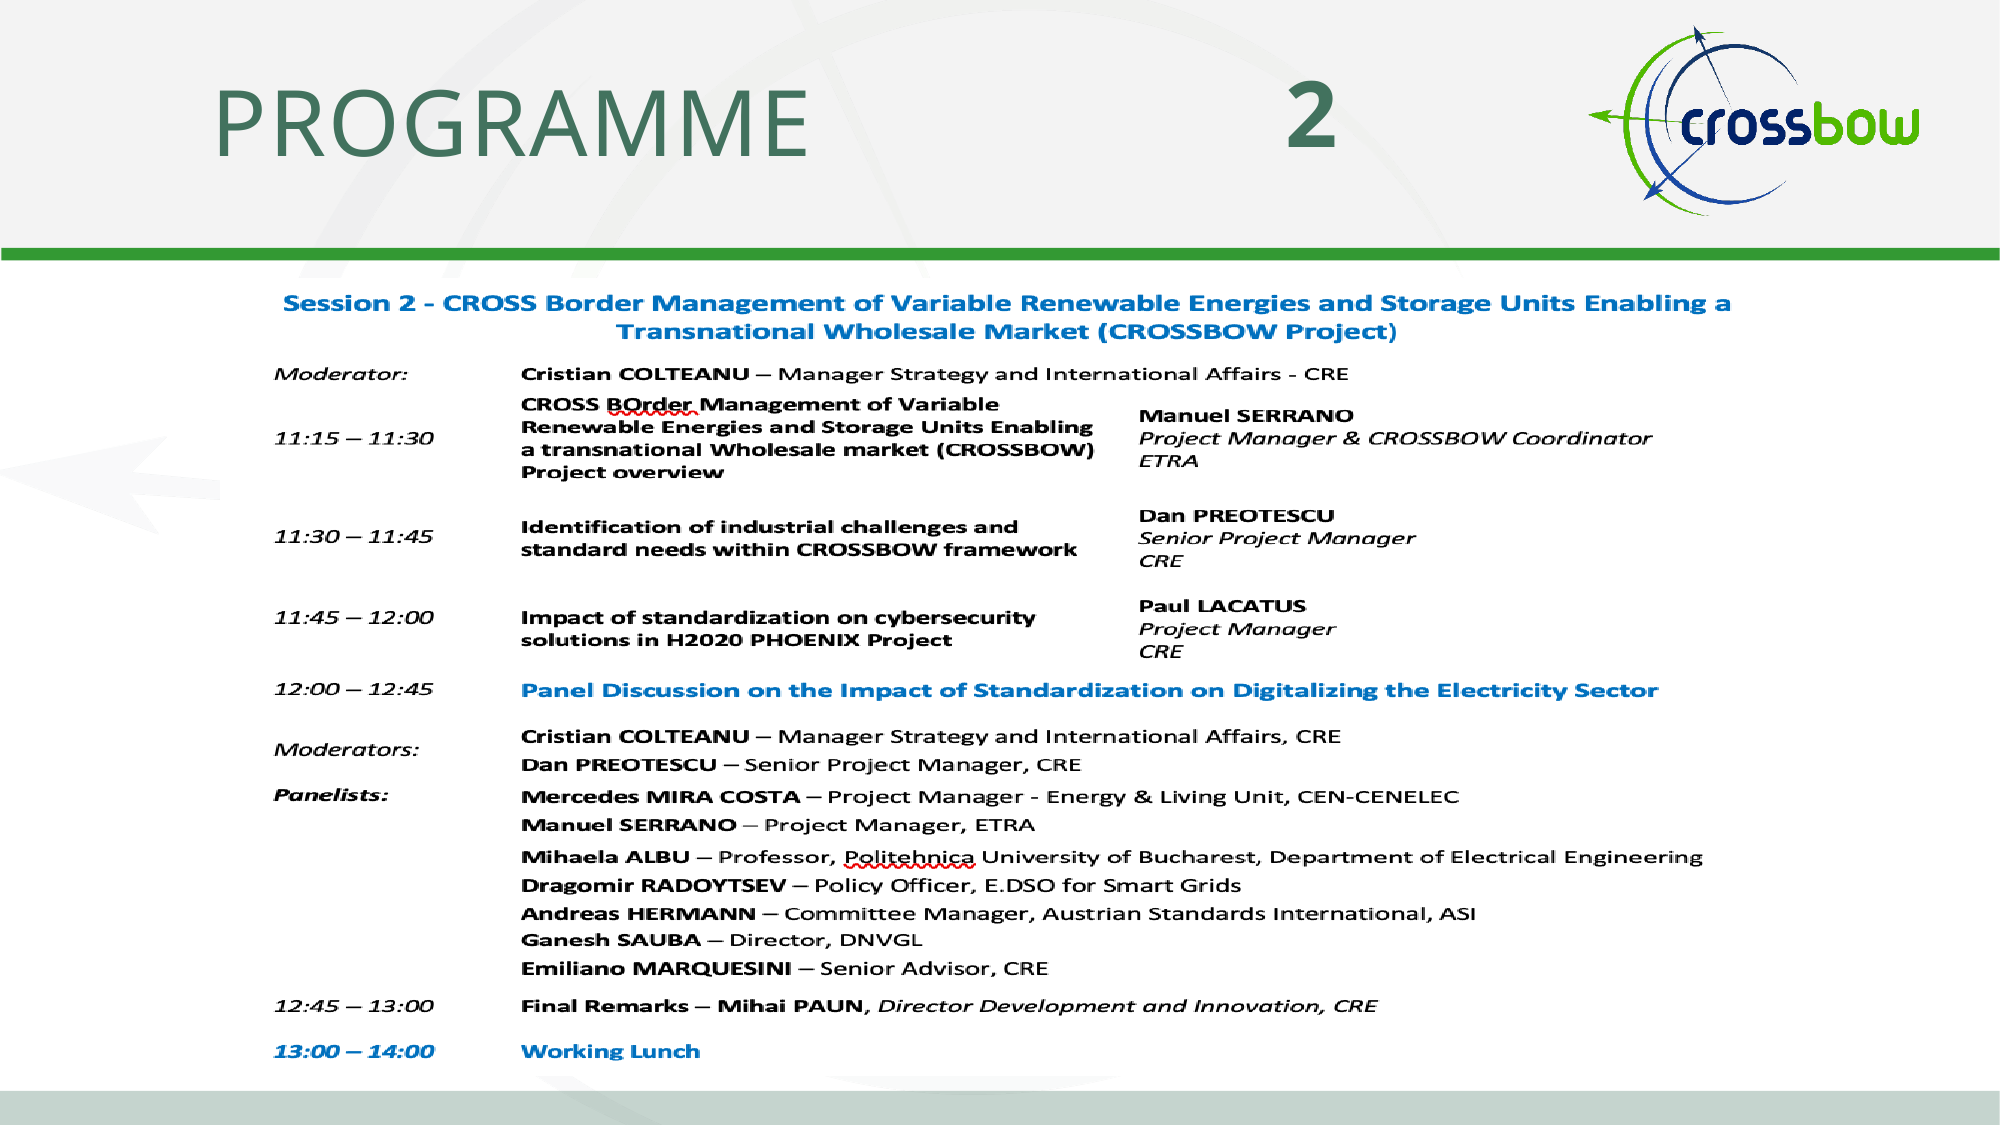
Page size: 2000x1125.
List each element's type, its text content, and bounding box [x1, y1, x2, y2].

title PROGRAMME [62, 49, 988, 212]
picture [1587, 25, 1919, 216]
picture [0, 261, 1780, 1090]
text_box 2 [1224, 30, 1426, 212]
